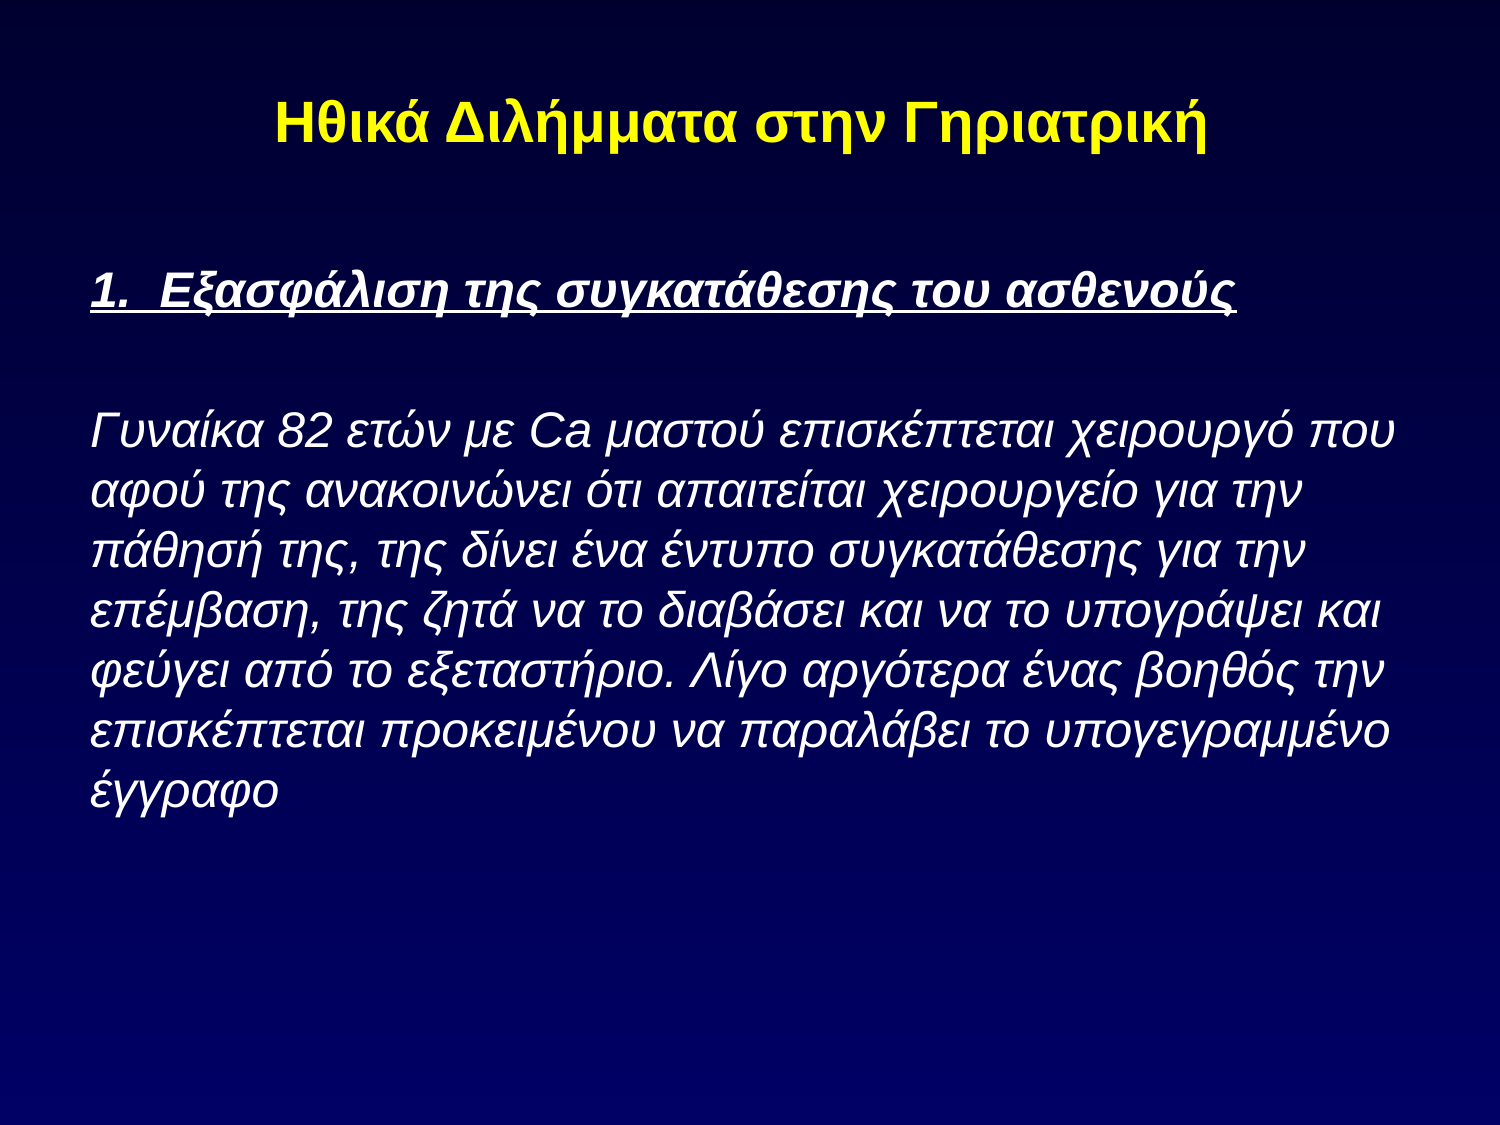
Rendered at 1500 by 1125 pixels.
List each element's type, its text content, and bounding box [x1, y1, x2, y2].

title Ηθικά Διλήμματα στην Γηριατρική [75, 24, 1425, 213]
list 1. Εξασφάλιση της συγκατάθεσης του ασθενούς Γυναίκα 82 ετών με Ca μαστού επισκέπτεται χειρουργό που αφού της ανακοινώνει ότι απαιτείται χειρουργείο για την πάθησή της, της δίνει ένα έντυπο συγκατάθεσης για την επέμβαση, της ζητά να το διαβάσει και να το υπογράψει και φεύγει από το εξεταστήριο. Λίγο αργότερα ένας βοηθός την επισκέπτεται προκειμένου να παραλάβει το υπογεγραμμένο έγγραφο [75, 249, 1463, 1050]
